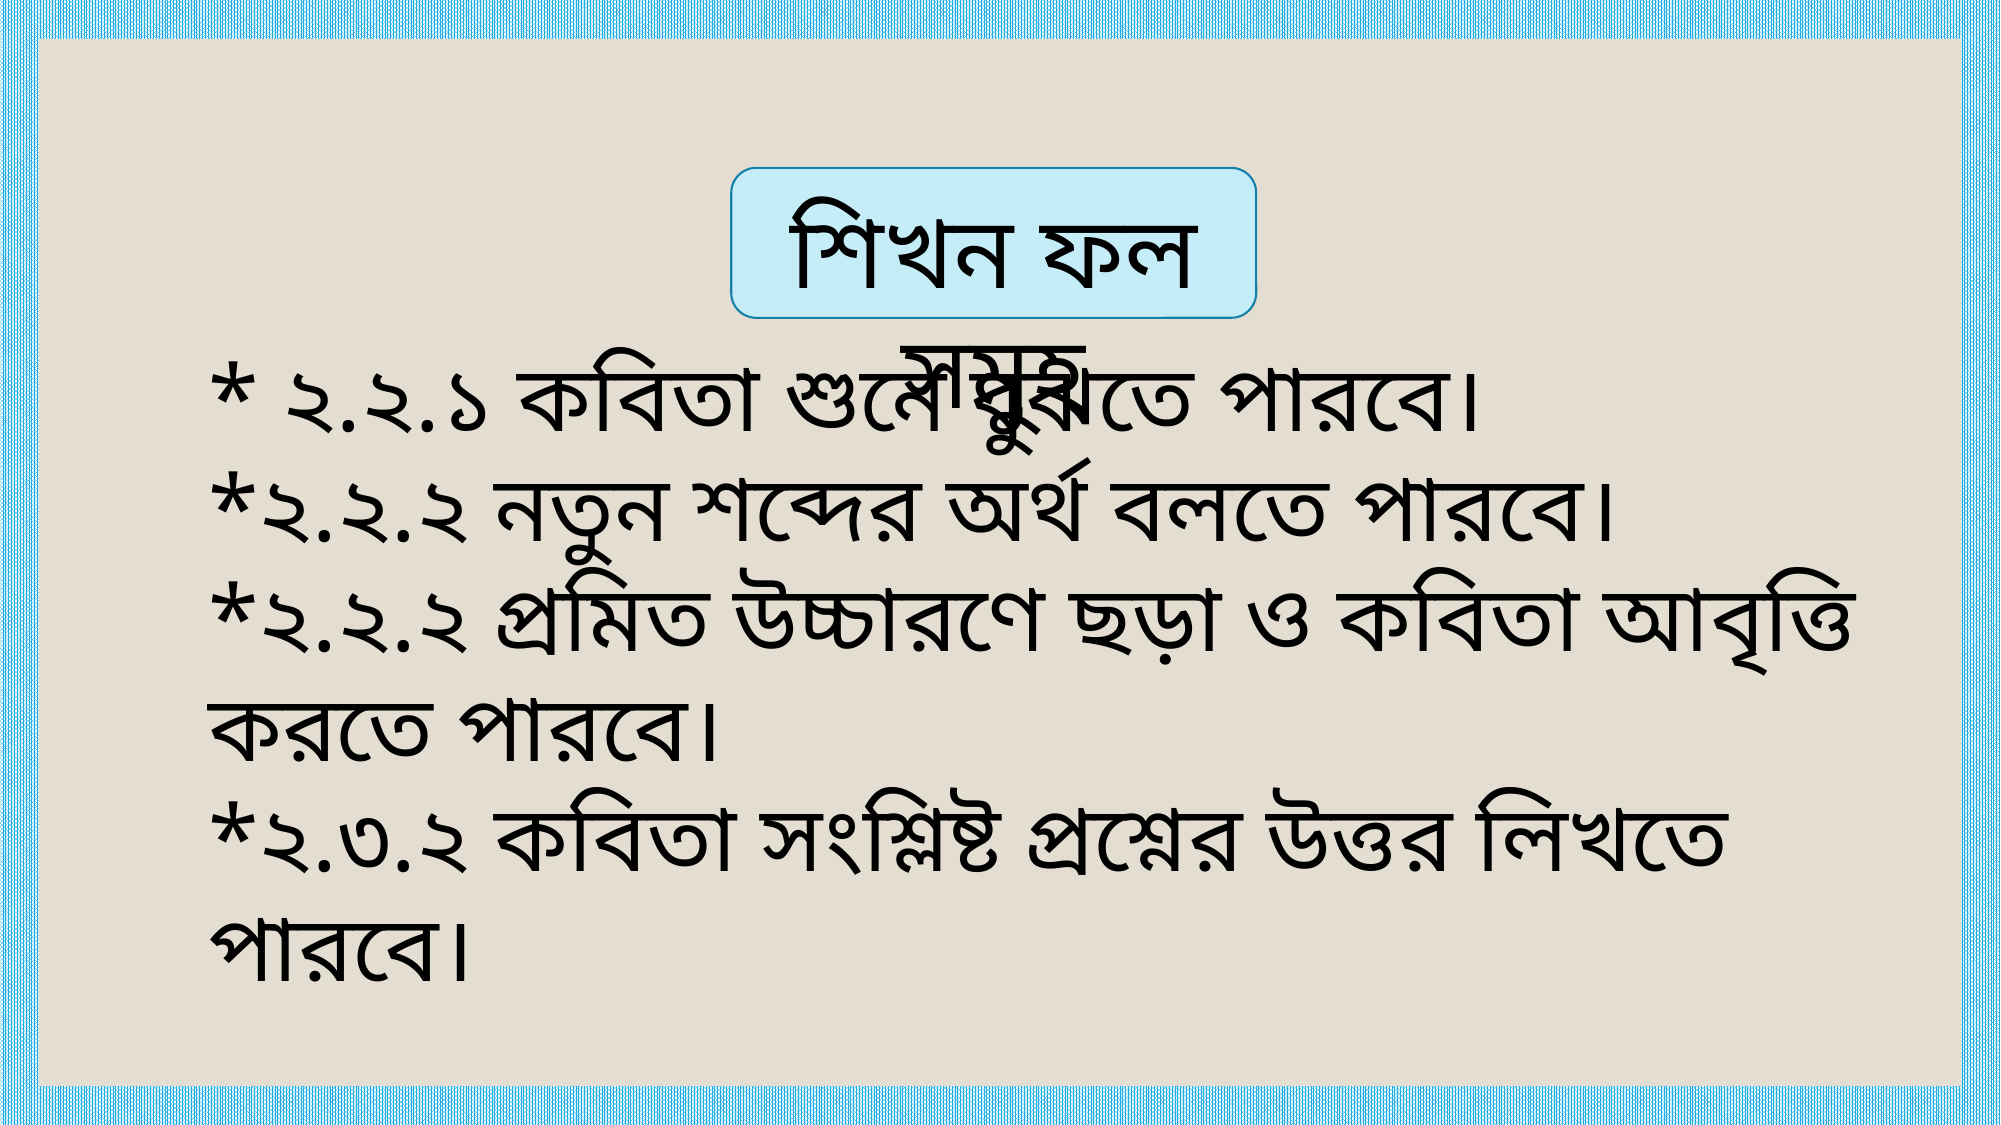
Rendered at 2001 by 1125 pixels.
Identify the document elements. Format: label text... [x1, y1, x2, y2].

text_box [733, 166, 1255, 181]
text_box শিখন ফল সমুহ [699, 181, 1288, 332]
text_box * ২.২.১ কবিতা শুনে বুঝতে পারবে। *২.২.২ নতুন শব্দের অর্থ বলতে পারবে। *২.২.২ প্রমিত উচ্চারণে ছড়া ও কবিতা আবৃত্তি করতে পারবে। *২.৩.২ কবিতা সংশ্লিষ্ট প্রশ্নের উত্তর লিখতে পারবে। [193, 332, 2000, 1008]
